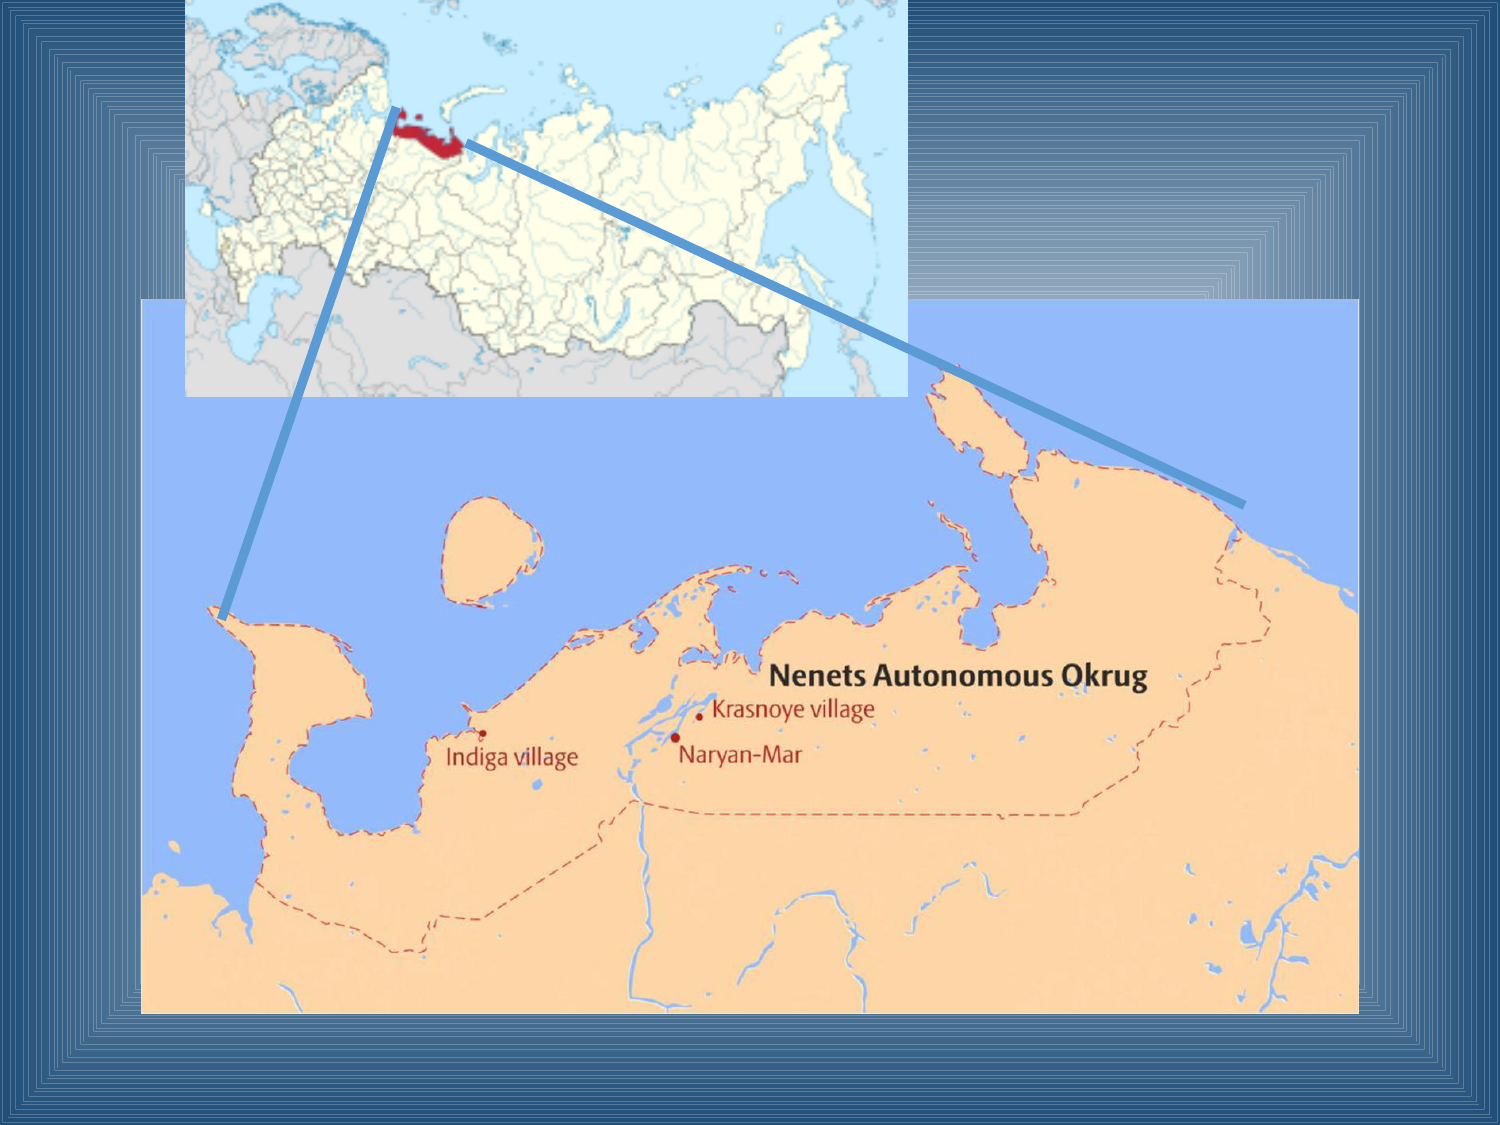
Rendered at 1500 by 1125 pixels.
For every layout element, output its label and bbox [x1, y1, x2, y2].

text_box [221, 107, 397, 620]
picture [185, 0, 908, 397]
list [141, 299, 1359, 1014]
text_box [465, 142, 1245, 506]
